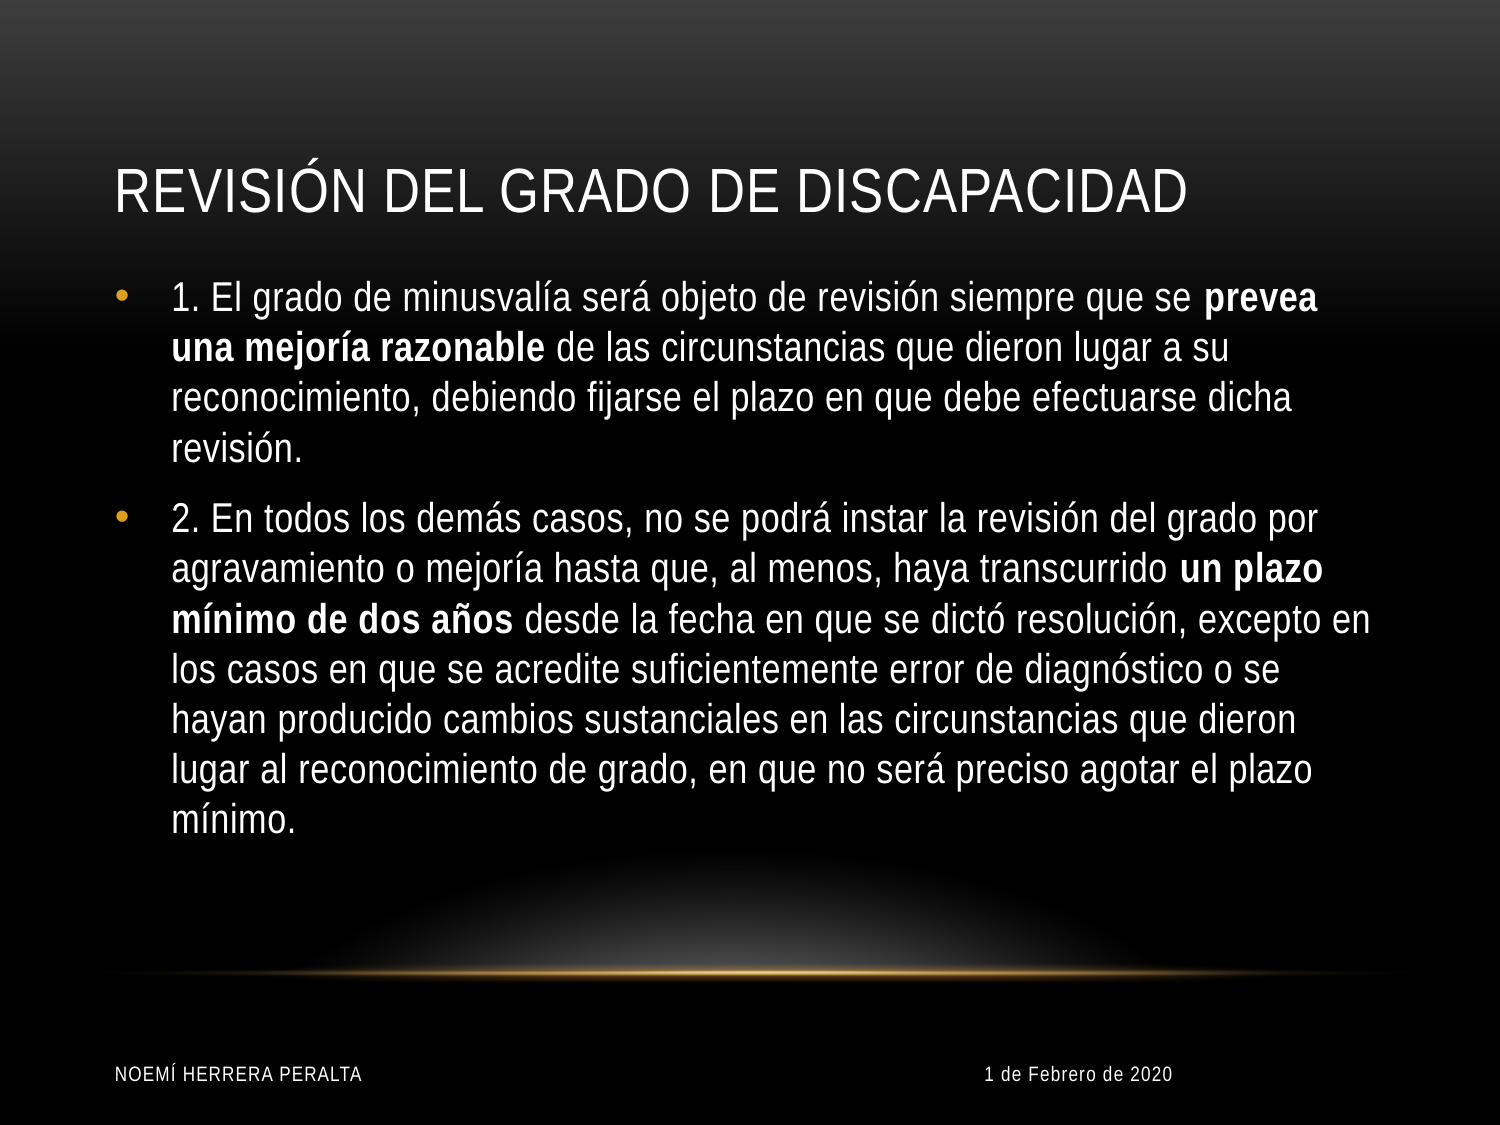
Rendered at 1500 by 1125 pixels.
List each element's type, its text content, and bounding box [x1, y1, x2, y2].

picture [0, 0, 1500, 1125]
footer Noemí Herrera Peralta [99, 1042, 575, 1103]
title Revisión del grado de discapacidad [99, 45, 1400, 233]
slide_number 1 de Febrero de 2020 [937, 1042, 1188, 1103]
list 1. El grado de minusvalía será objeto de revisión siempre que se prevea una mejoría razonable de las circunstancias que dieron lugar a su reconocimiento, debiendo fijarse el plazo en que debe efectuarse dicha revisión. 2. En todos los demás casos, no se podrá instar la revisión del grado por agravamiento o mejoría hasta que, al menos, haya transcurrido un plazo mínimo de dos años desde la fecha en que se dictó resolución, excepto en los casos en que se acredite suficientemente error de diagnóstico o se hayan producido cambios sustanciales en las circunstancias que dieron lugar al reconocimiento de grado, en que no será preciso agotar el plazo mínimo. [99, 262, 1400, 938]
